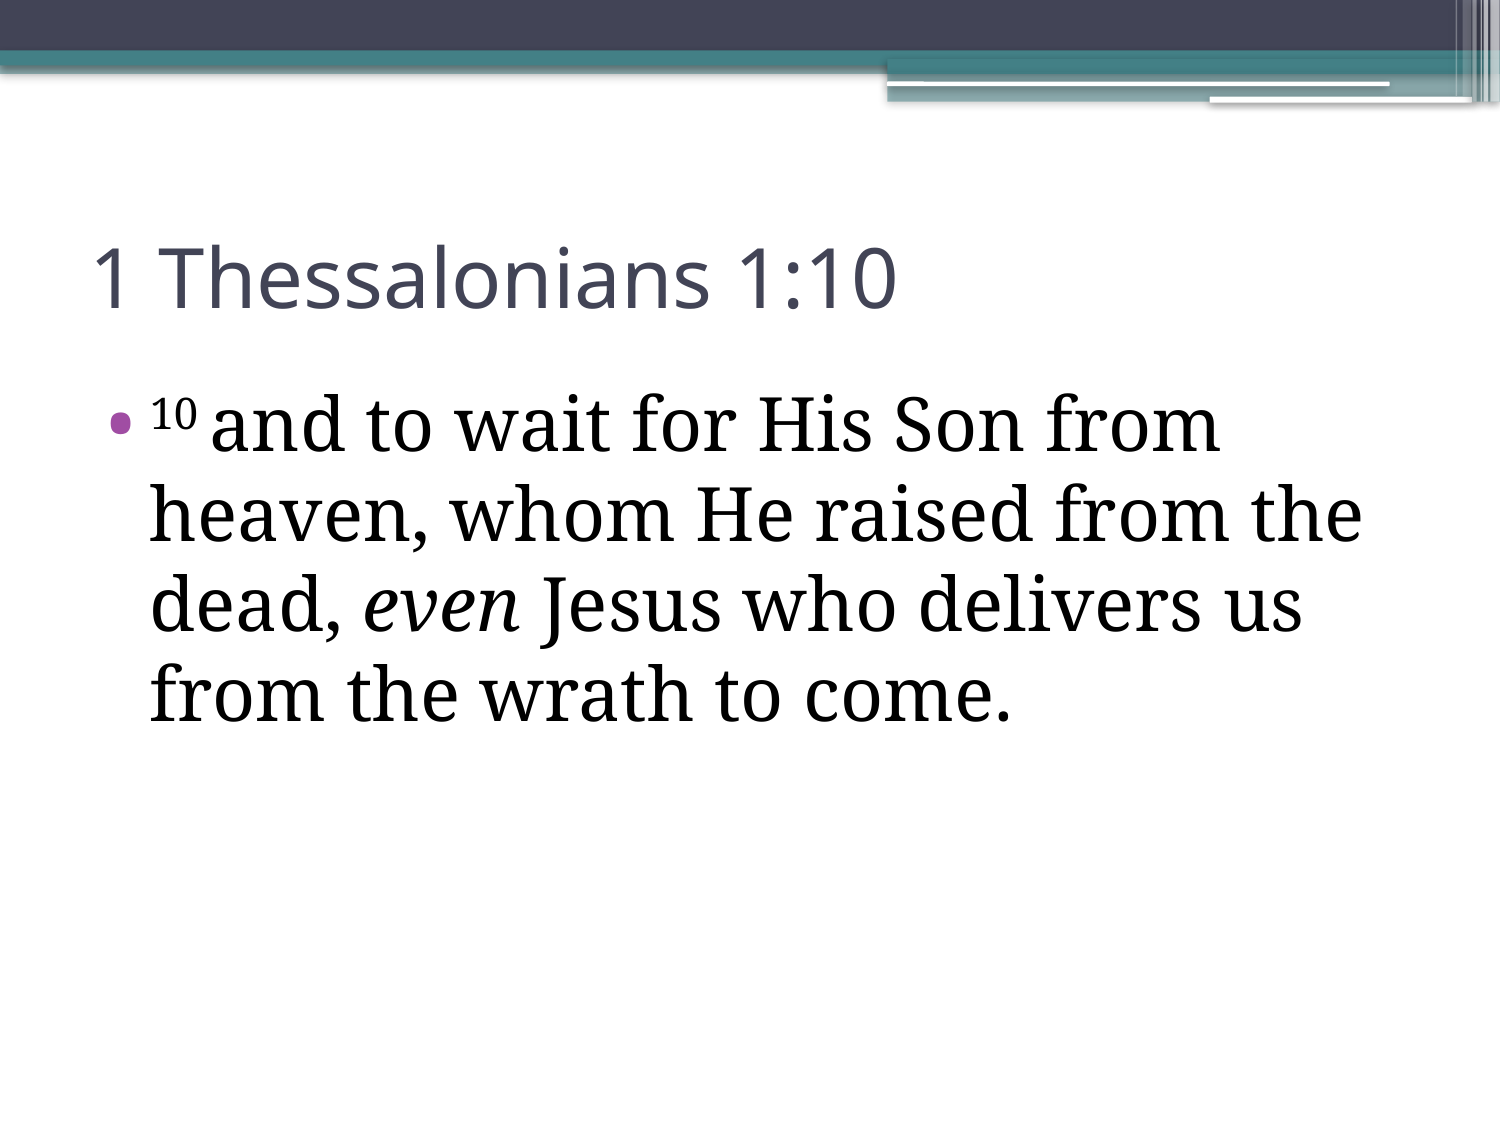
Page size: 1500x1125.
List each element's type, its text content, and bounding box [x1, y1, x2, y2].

list 10 and to wait for His Son from heaven, whom He raised from the dead, even Jesus who delivers us from the wrath to come. [75, 368, 1425, 1079]
title 1 Thessalonians 1:10 [75, 187, 1425, 363]
